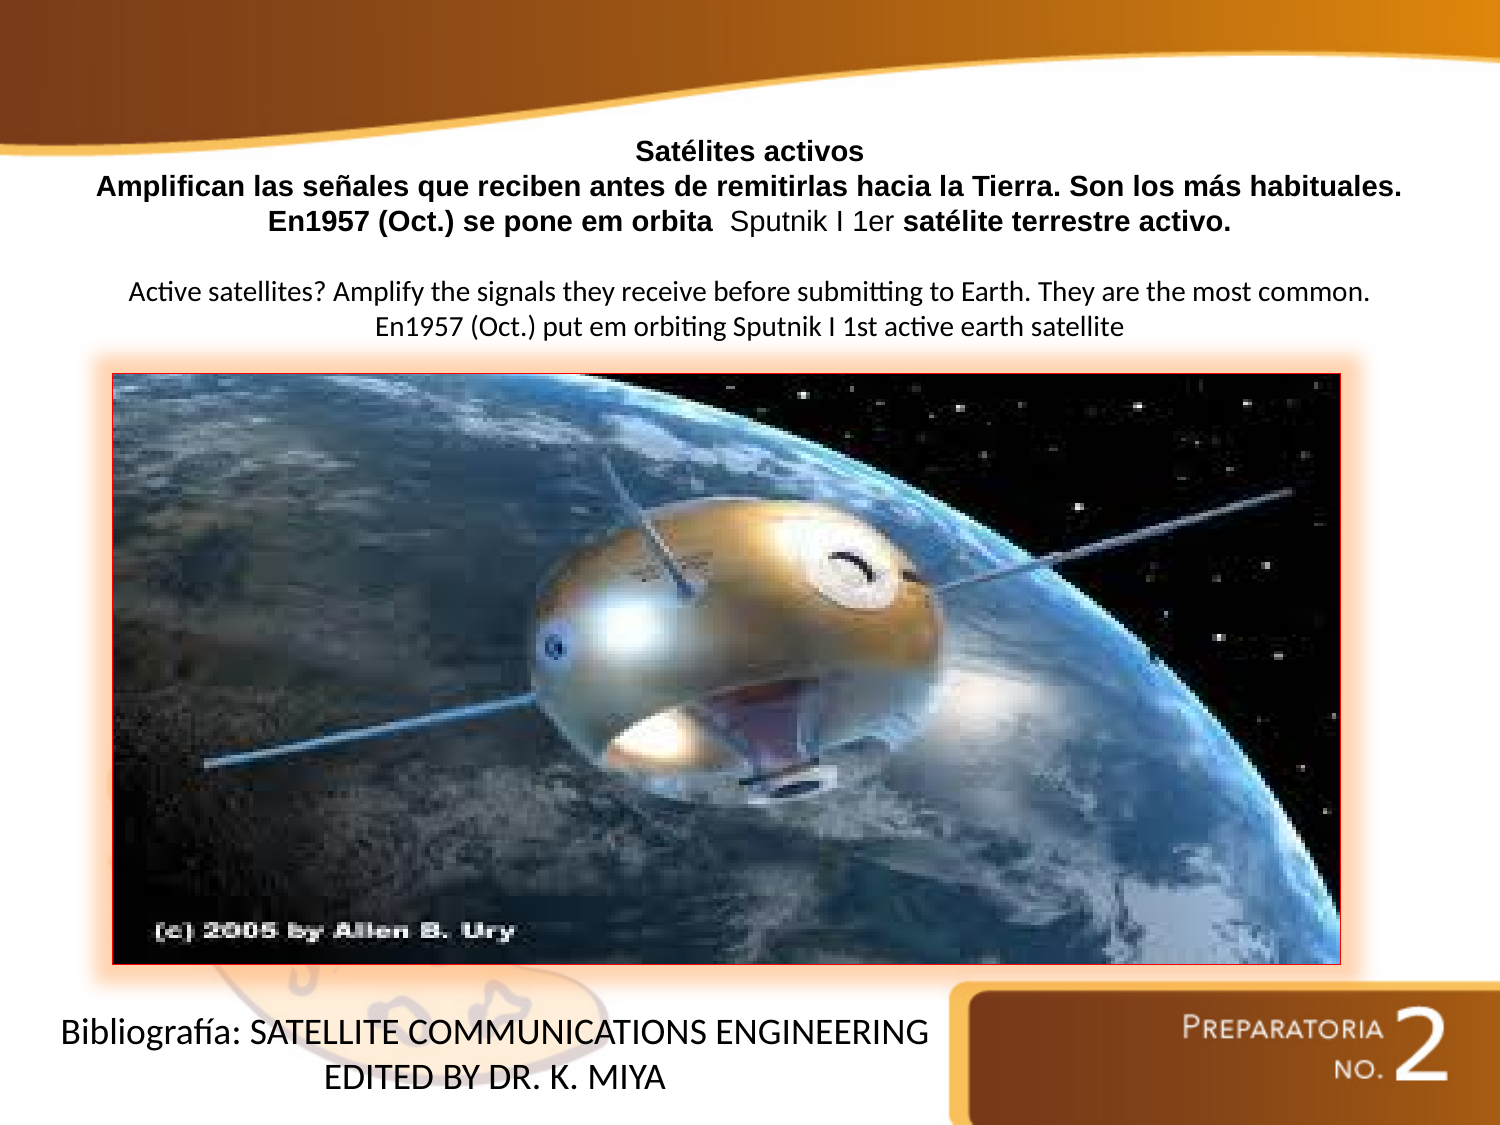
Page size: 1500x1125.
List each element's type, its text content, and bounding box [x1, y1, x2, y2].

picture [0, 0, 1500, 1125]
list [75, 352, 1425, 1005]
text_box Satélites activos Amplifican las señales que reciben antes de remitirlas hacia la Tierra. Son los más habituales. En1957 (Oct.) se pone em orbita Sputnik I 1er satélite terrestre activo. Active satellites? Amplify the signals they receive before submitting to Earth. They are the most common. En1957 (Oct.) put em orbiting Sputnik I 1st active earth satellite [41, 125, 1459, 385]
text_box Primeros satélites en el mundo. Satélites pasivos. Se limitan a reflejar la señal recibida; se comportan como una especie de espejo en el que rebota la señal. En 1954 se pone en orbita el primer satélite pasivo echo 1 (30 m de Diám.). Entre 1956-1962, presto Servicio de larga distancia Washington D.C. y Hawái. First satellites in the world. Passive satellites. Merely reflect the received signal; behave as a kind of mirror that bounces the signal. In 1954 starts the first passive satellite orbits echo 1 (30 m dia.). Between 1956-1962, I pay long distance service Washington DC and Hawaii [94, 385, 1361, 984]
text_box Bibliografía: SATELLITE COMMUNICATIONS ENGINEERING EDITED BY DR. K. MIYA [45, 999, 945, 1105]
